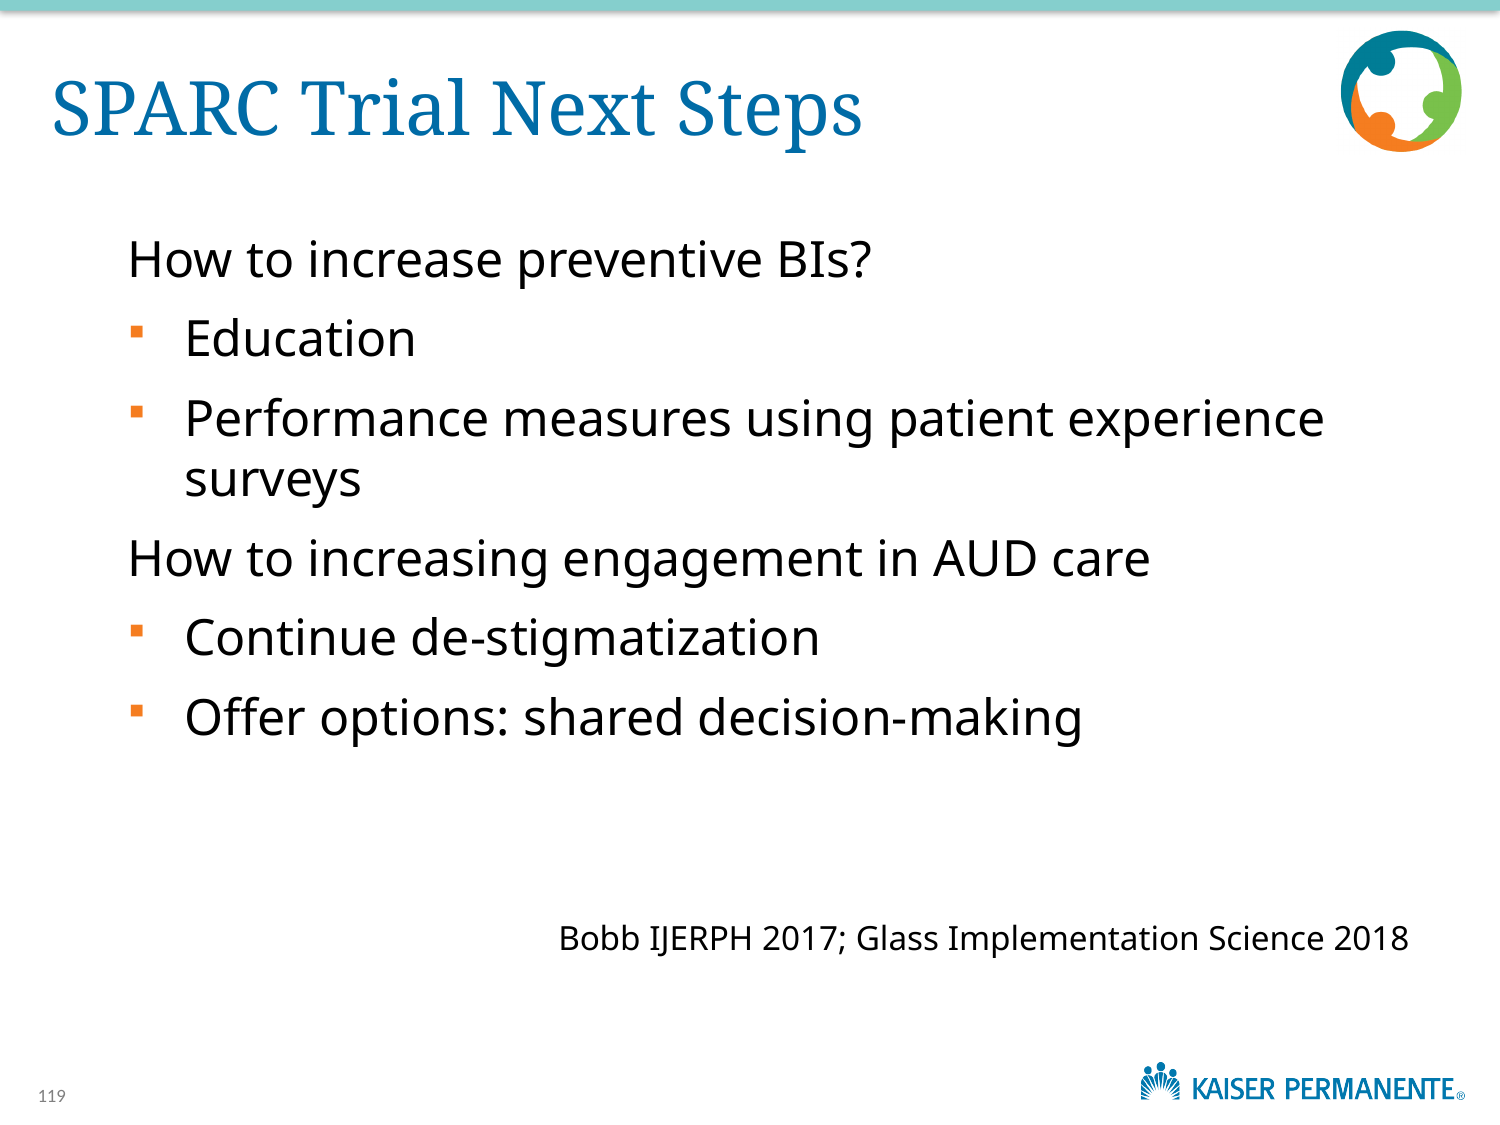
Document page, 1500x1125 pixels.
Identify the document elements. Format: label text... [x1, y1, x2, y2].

picture [1264, 1092, 1270, 1100]
picture [1320, 1091, 1325, 1100]
picture [1147, 1083, 1174, 1100]
picture [1378, 1087, 1385, 1100]
slide_number 119 [18, 1080, 81, 1109]
picture [1141, 1062, 1158, 1078]
picture [1164, 1062, 1465, 1100]
picture [1425, 1082, 1430, 1100]
picture [1359, 1094, 1368, 1100]
picture [1197, 1092, 1203, 1100]
picture [1336, 27, 1466, 155]
picture [1209, 1094, 1219, 1100]
picture [1413, 1088, 1419, 1100]
list How to increase preventive BIs? Education Performance measures using patient experience surveys How to increasing engagement in AUD care Continue de-stigmatization Offer options: shared decision-making Bobb IJERPH 2017; Glass Implementation Science 2018 [113, 220, 1425, 1014]
title SPARC Trial Next Steps [37, 25, 1307, 157]
